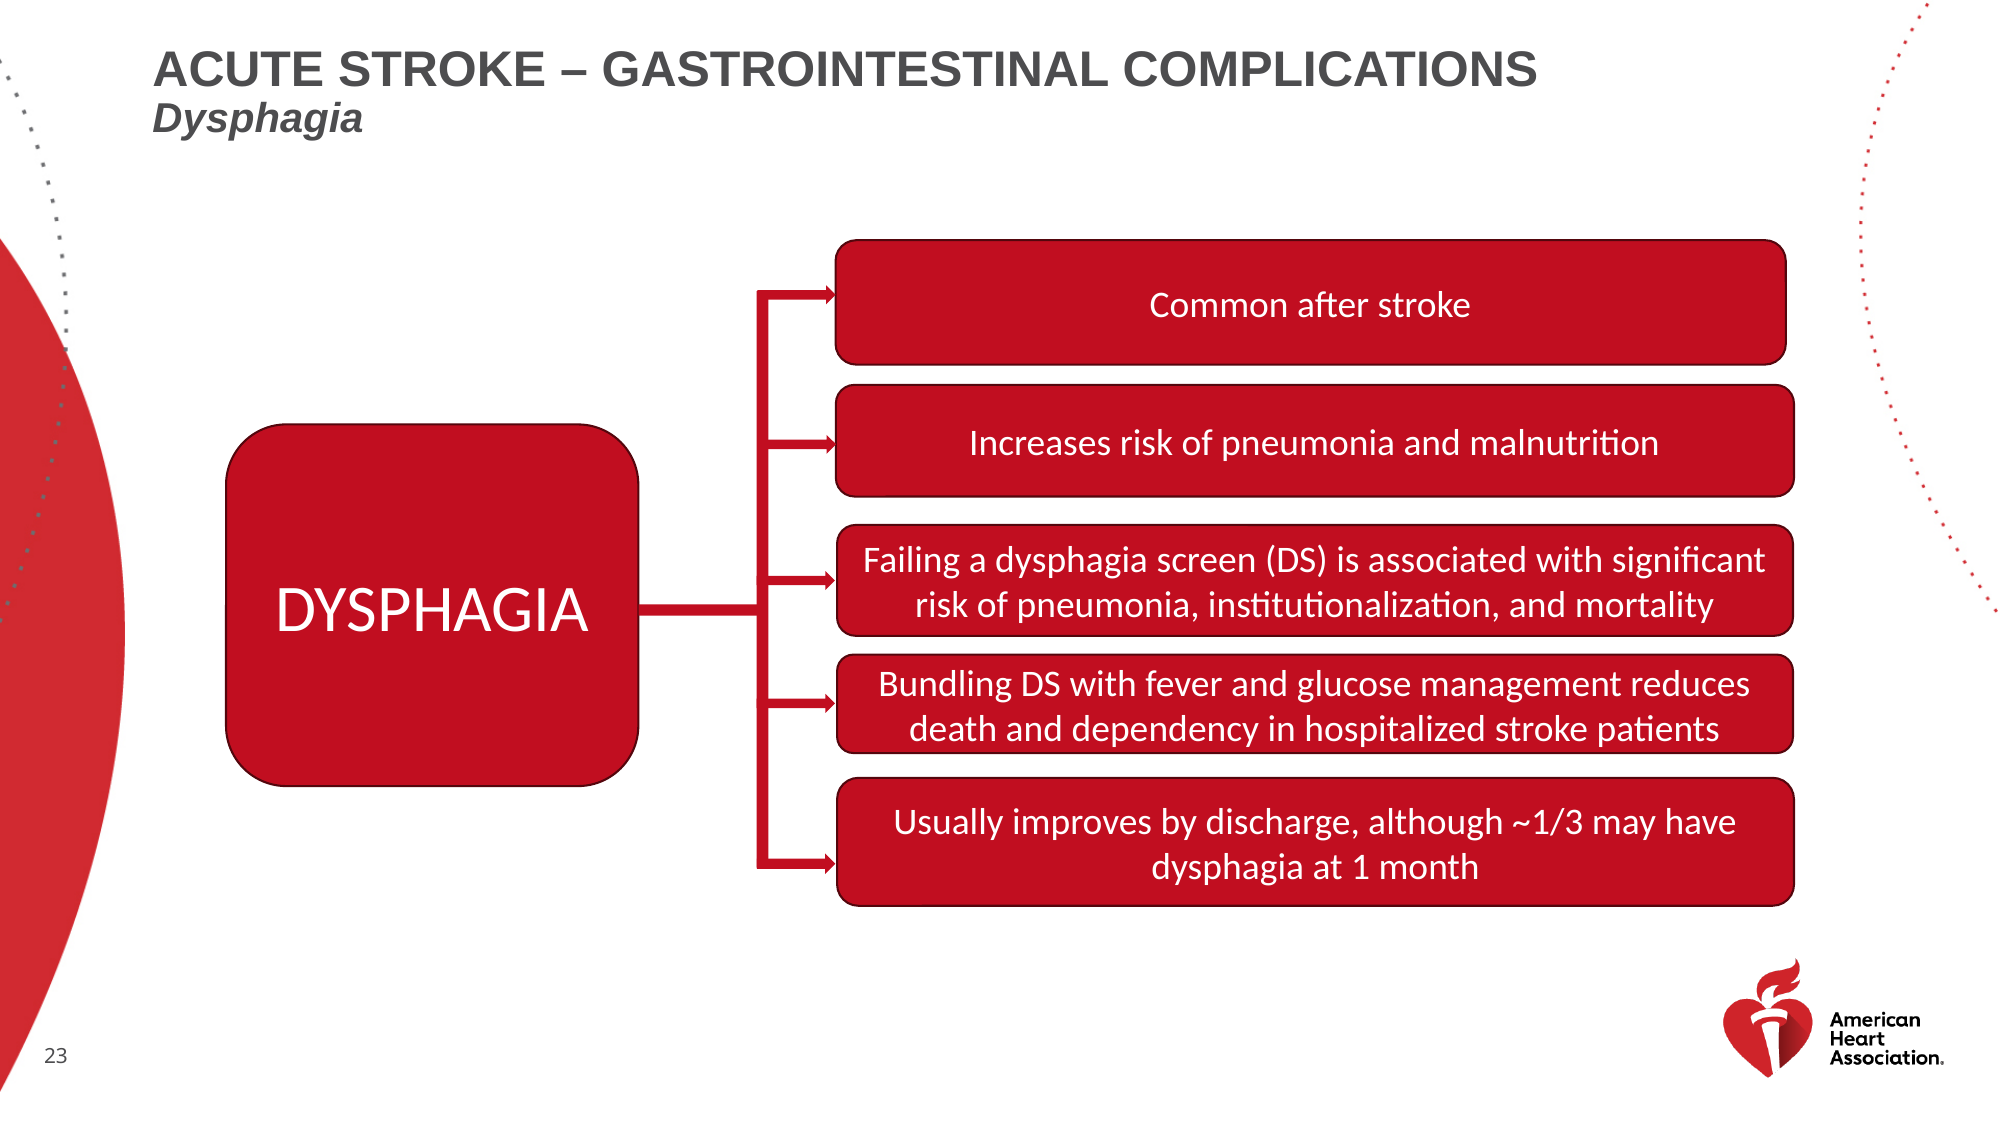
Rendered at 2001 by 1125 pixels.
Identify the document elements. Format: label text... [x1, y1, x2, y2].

text_box [756, 710, 769, 857]
text_box DYSPHAGIA [224, 423, 640, 788]
text_box [756, 432, 838, 457]
text_box [756, 282, 838, 307]
text_box Common after stroke [834, 239, 1787, 366]
title Acute stroke – gastrointestinal complications Dysphagia [137, 57, 1863, 150]
text_box [755, 568, 837, 593]
text_box Failing a dysphagia screen (DS) is associated with significant risk of pneumonia, institutionalization, and mortality [836, 523, 1795, 637]
text_box Increases risk of pneumonia and malnutrition [834, 383, 1796, 498]
text_box [755, 691, 837, 716]
picture [0, 0, 2000, 1125]
text_box [756, 301, 769, 438]
text_box Bundling DS with fever and glucose management reduces death and dependency in hospitalized stroke patients [836, 653, 1795, 755]
text_box [756, 587, 769, 697]
text_box [755, 850, 837, 877]
text_box Usually improves by discharge, although ~1/3 may have dysphagia at 1 month [836, 776, 1796, 907]
text_box [756, 451, 769, 574]
text_box [638, 603, 763, 617]
